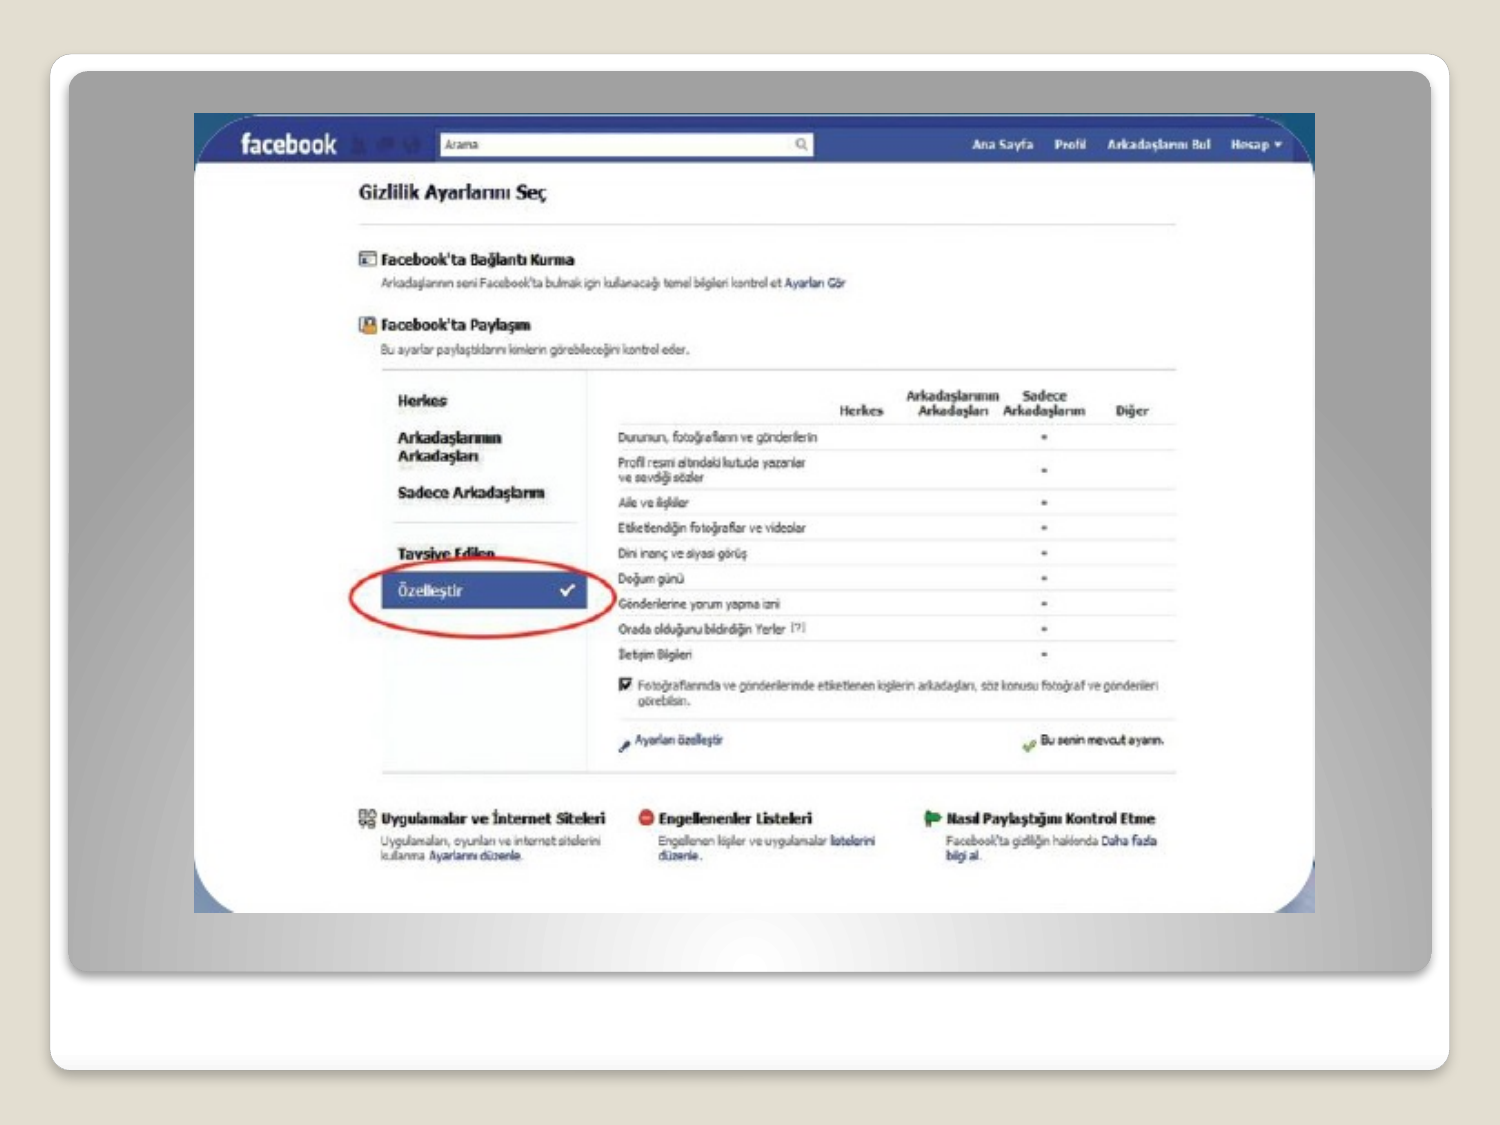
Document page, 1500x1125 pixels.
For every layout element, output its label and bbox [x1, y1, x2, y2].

list [194, 113, 1316, 913]
